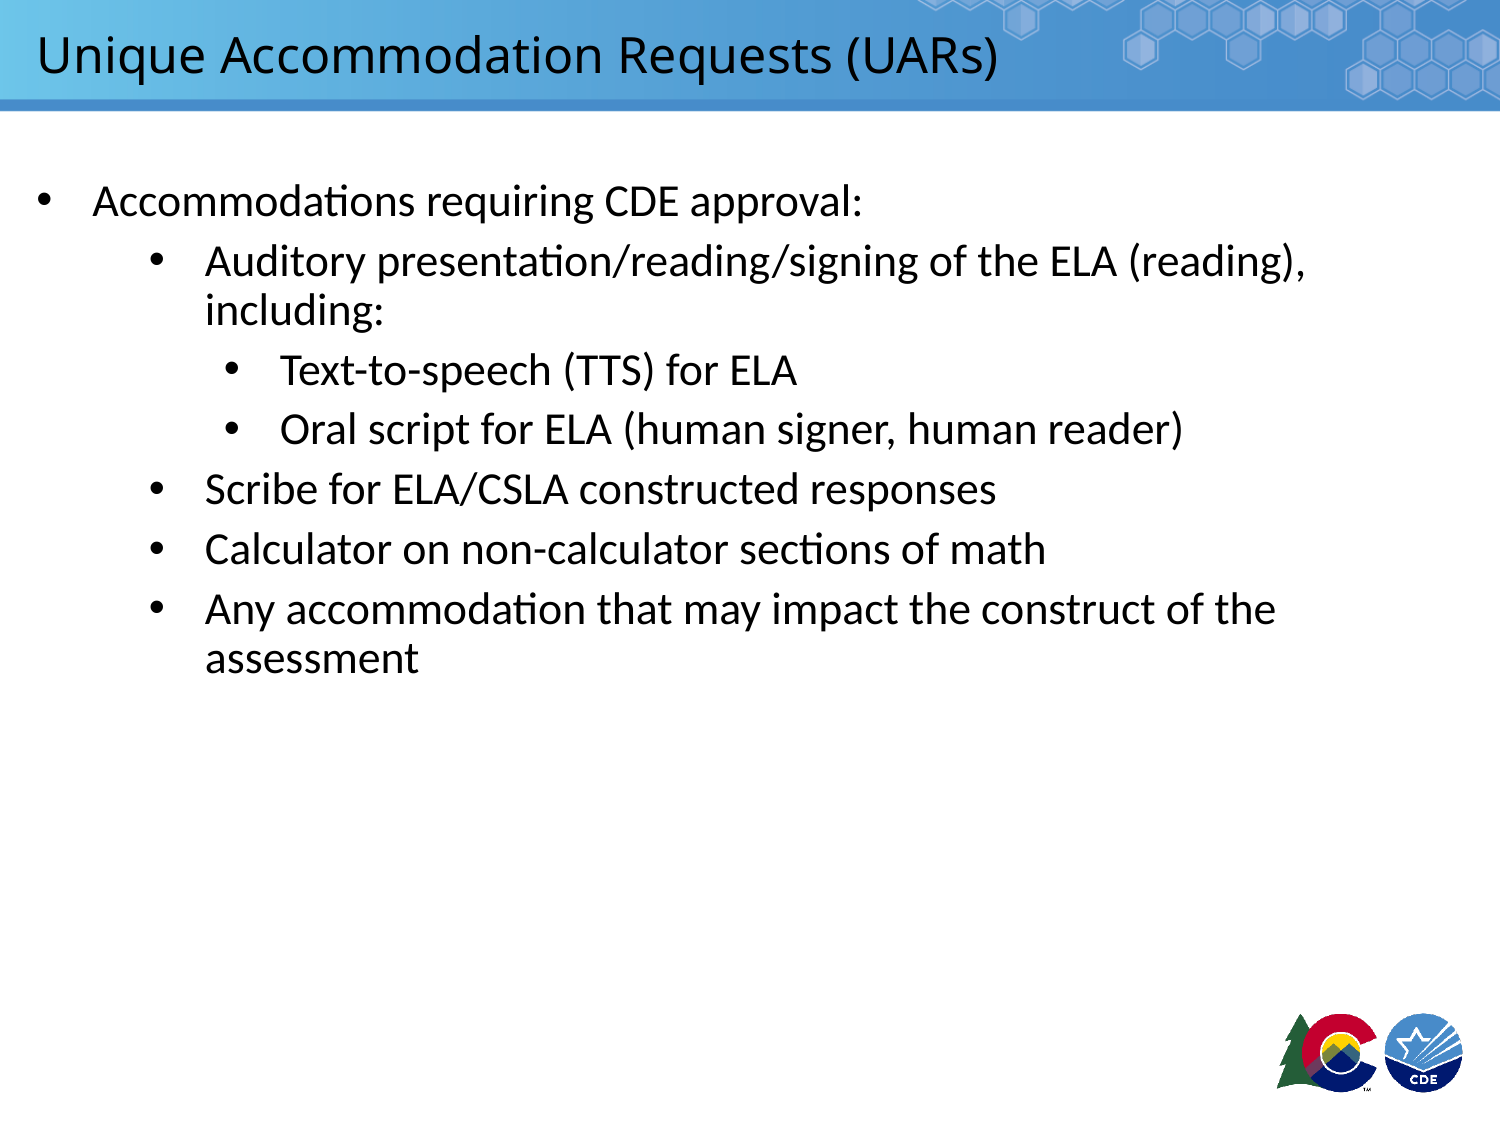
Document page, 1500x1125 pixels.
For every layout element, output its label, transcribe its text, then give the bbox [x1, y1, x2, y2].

picture [0, 0, 1500, 112]
picture [1397, 1012, 1463, 1093]
list Accommodations requiring CDE approval: Auditory presentation/reading/signing of the ELA (reading), including: Text-to-speech (TTS) for ELA Oral script for ELA (human signer, human reader) Scribe for ELA/CSLA constructed responses Calculator on non-calculator sections of math Any accommodation that may impact the construct of the assessment [36, 176, 1397, 1095]
title Unique Accommodation Requests (UARs) [36, 27, 1463, 87]
